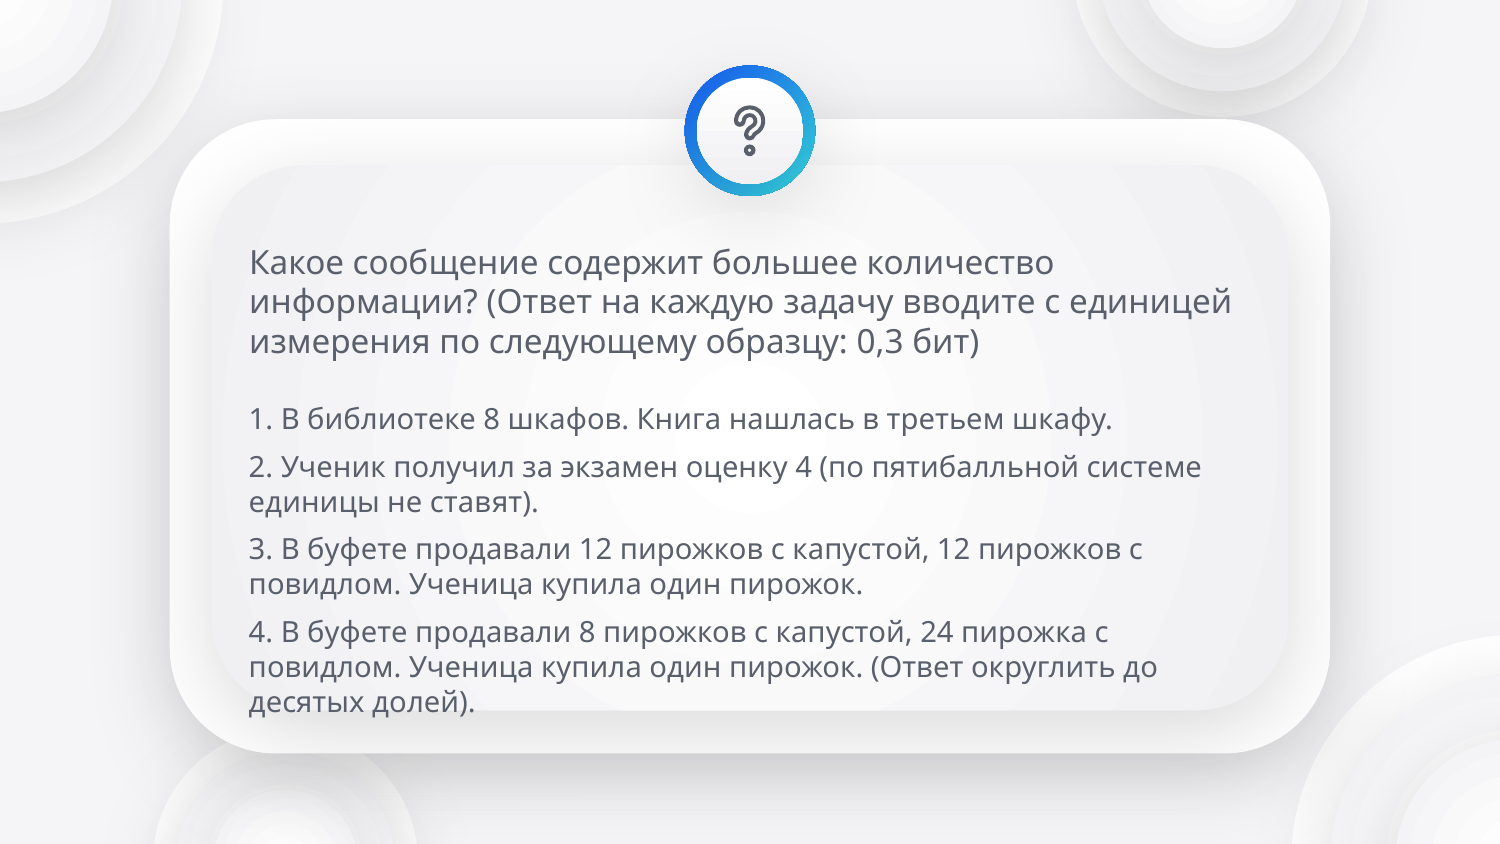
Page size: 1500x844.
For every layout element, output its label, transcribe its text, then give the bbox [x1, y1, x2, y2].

text_box [834, 119, 1331, 745]
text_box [684, 65, 816, 197]
text_box 1. В библиотеке 8 шкафов. Книга нашлась в третьем шкафу. 2. Ученик получил за экзамен оценку 4 (по пятибалльной системе единицы не ставят). 3. В буфете продавали 12 пирожков с капустой, 12 пирожков с повидлом. Ученица купила один пирожок. 4. В буфете продавали 8 пирожков с капустой, 24 пирожка с повидлом. Ученица купила один пирожок. (Ответ округлить до десятых долей). [233, 385, 1266, 757]
text_box [169, 119, 668, 745]
text_box [211, 165, 1289, 679]
text_box Какое сообщение содержит большее количество информации? (Ответ на каждую задачу вводите с единицей измерения по следующему образцу: 0,3 бит) [234, 225, 1266, 357]
